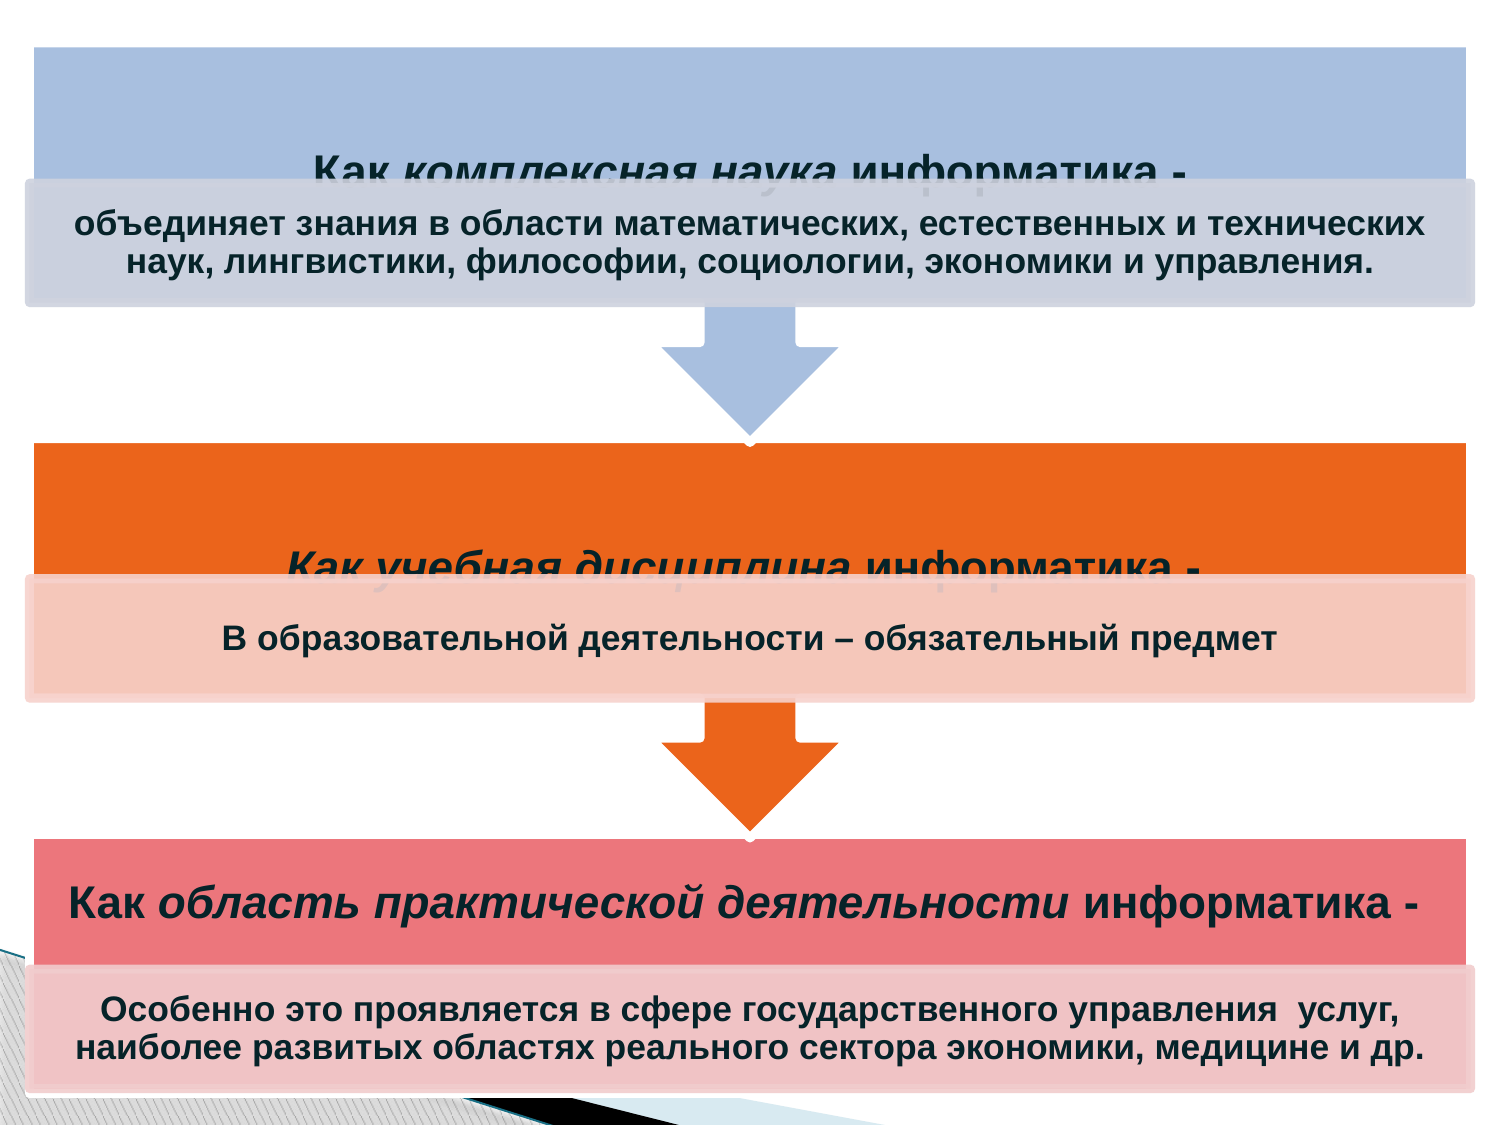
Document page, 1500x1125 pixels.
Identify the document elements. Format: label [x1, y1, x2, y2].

list [29, 42, 1471, 1095]
